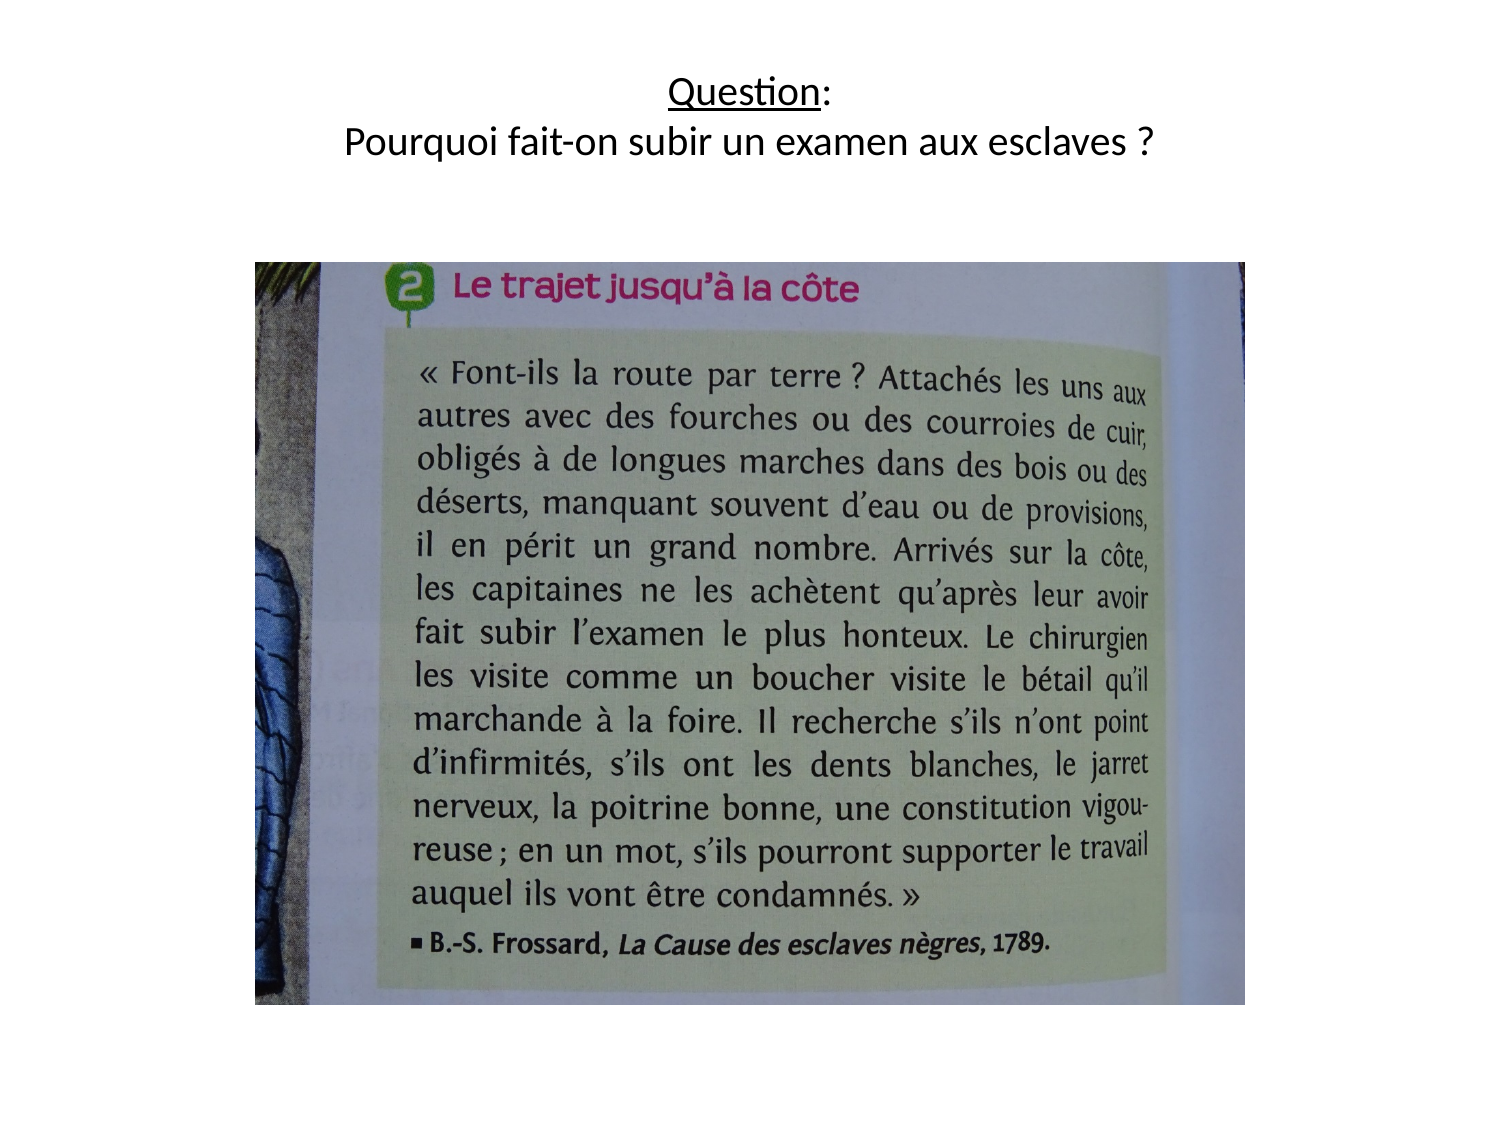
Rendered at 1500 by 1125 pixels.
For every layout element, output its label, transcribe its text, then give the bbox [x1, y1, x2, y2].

title Question: Pourquoi fait-on subir un examen aux esclaves ? [75, 45, 1425, 233]
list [254, 262, 1246, 1006]
